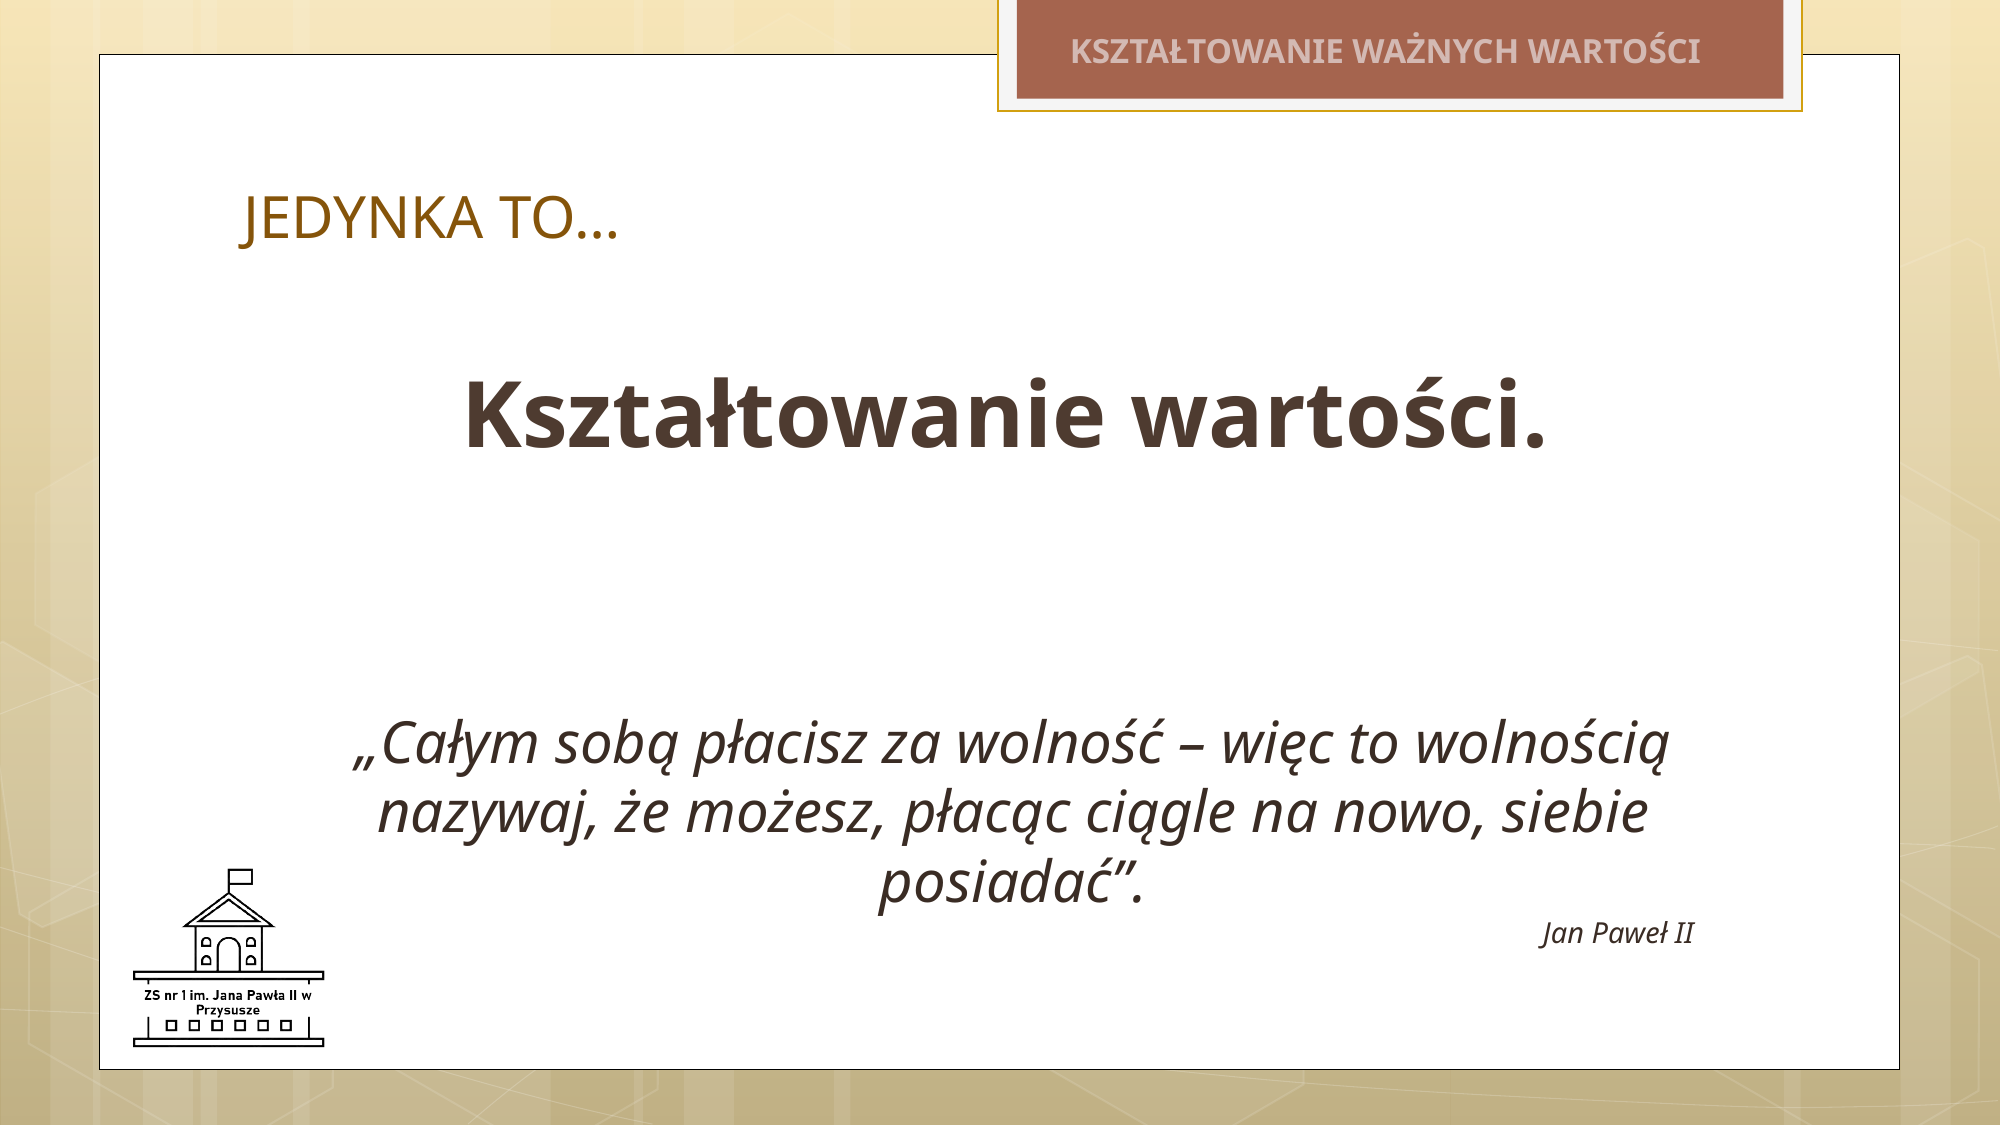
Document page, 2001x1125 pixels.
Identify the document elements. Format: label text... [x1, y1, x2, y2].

title JEDYNKA TO… [228, 168, 1765, 258]
text_box KSZTAŁTOWANIE WAŻNYCH WARTOŚCI [999, 22, 1772, 78]
list Kształtowanie wartości. [229, 348, 1771, 485]
picture [110, 855, 346, 1091]
text_box „Całym sobą płacisz za wolność – więc to wolnością nazywaj, że możesz, płacąc ciągle na nowo, siebie posiadać”. Jan Paweł II [317, 696, 1710, 957]
